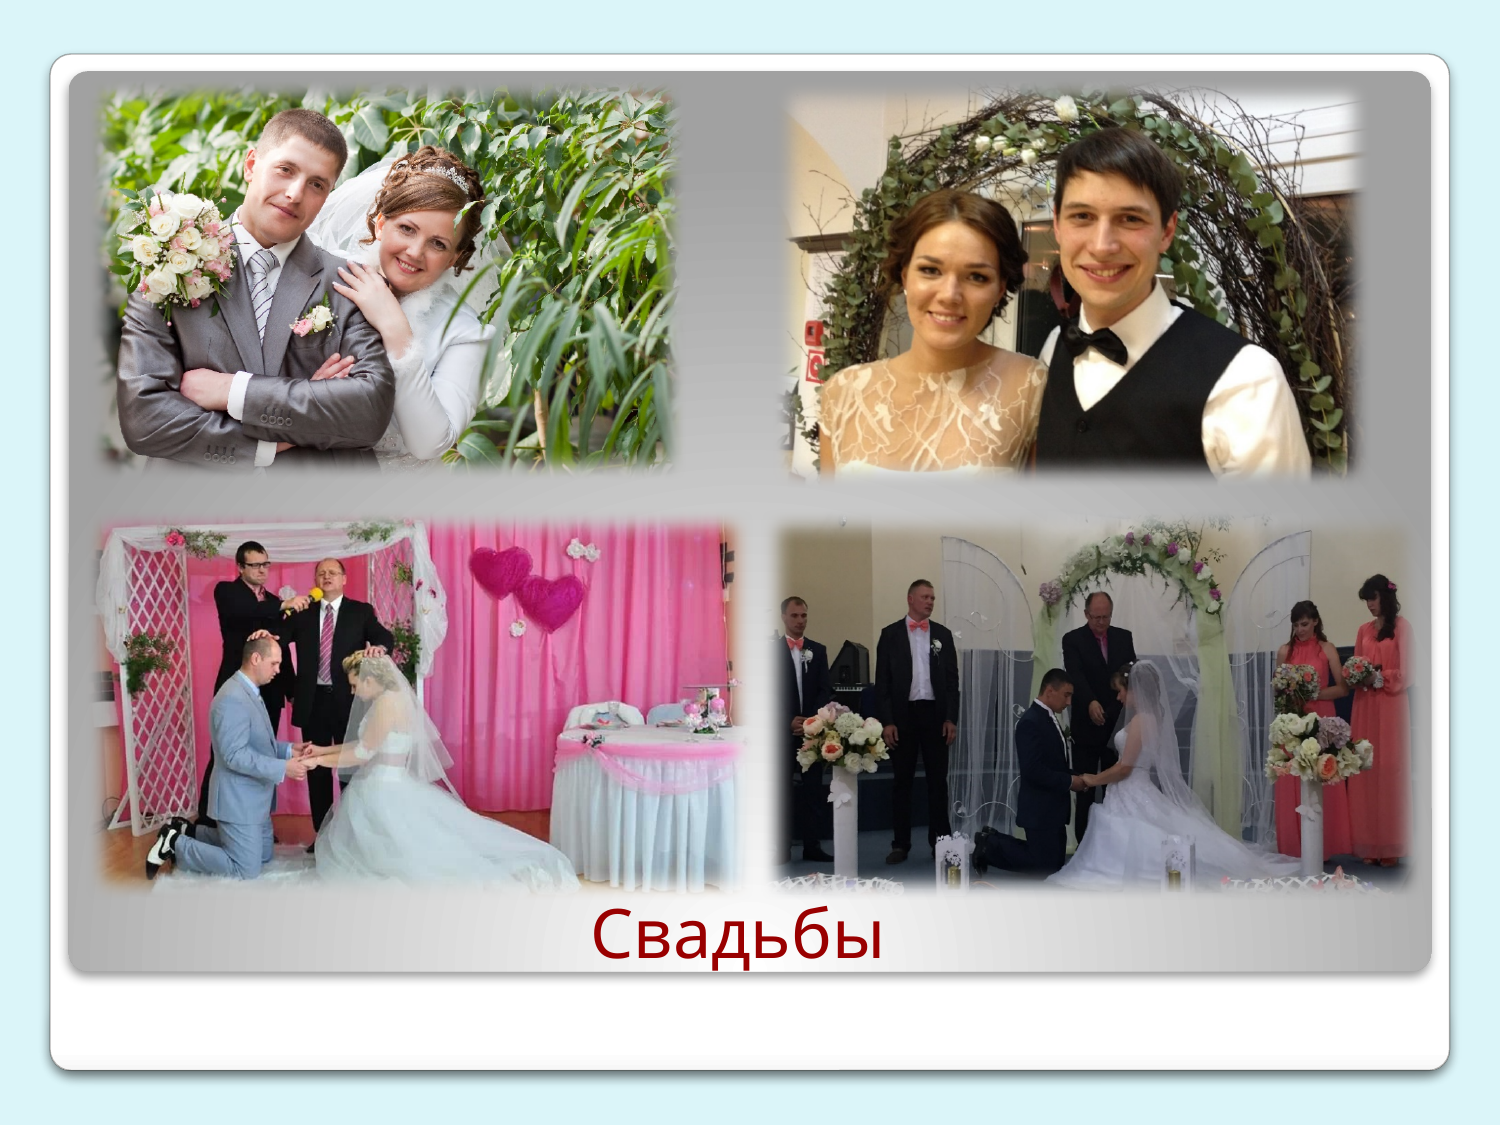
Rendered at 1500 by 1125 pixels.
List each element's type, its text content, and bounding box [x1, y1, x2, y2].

picture [86, 509, 753, 900]
picture [773, 77, 1371, 490]
picture [88, 77, 686, 481]
title Свадьбы [131, 910, 1345, 981]
picture [761, 509, 1424, 900]
